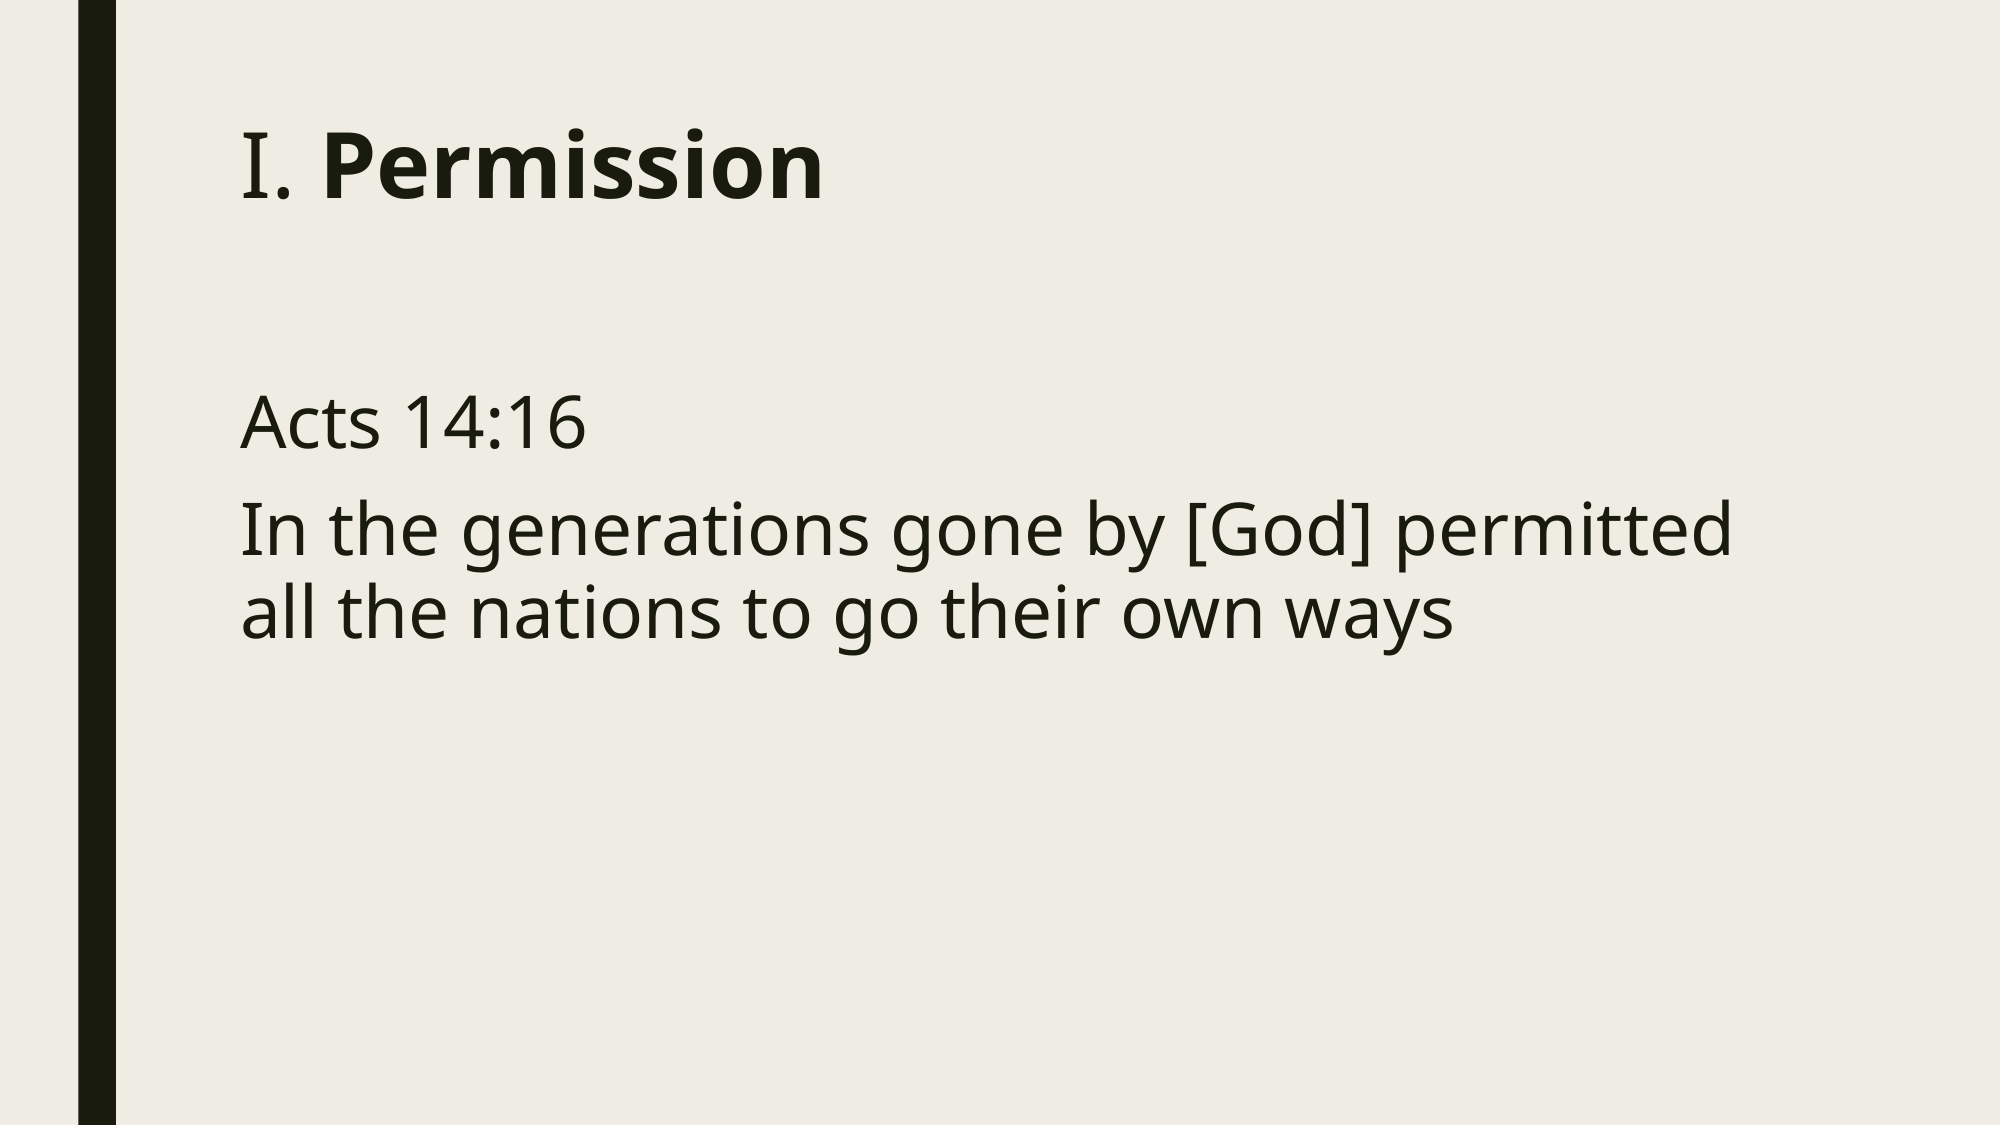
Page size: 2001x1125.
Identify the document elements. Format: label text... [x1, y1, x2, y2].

list Acts 14:16 In the generations gone by [God] permitted all the nations to go their own ways [225, 375, 1800, 963]
title I. Permission [225, 112, 1800, 357]
